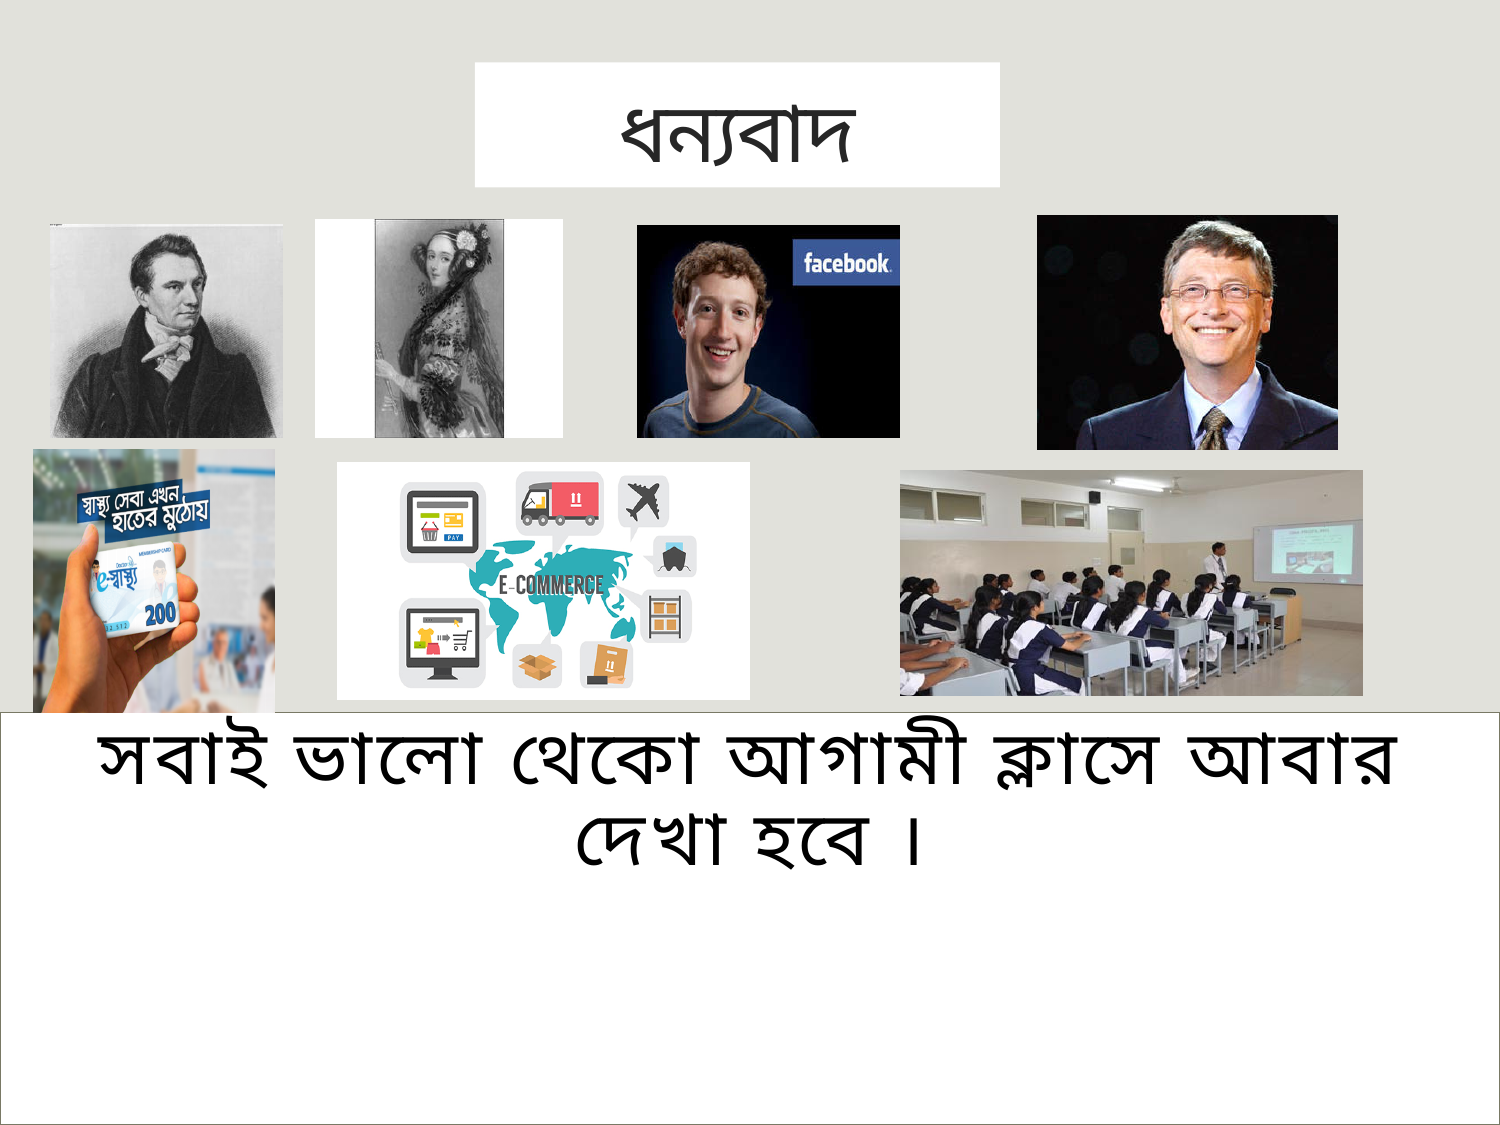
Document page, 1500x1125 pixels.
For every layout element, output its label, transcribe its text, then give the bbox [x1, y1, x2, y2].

picture [636, 225, 901, 439]
picture [336, 461, 751, 701]
title ধন্যবাদ [474, 62, 1000, 188]
picture [33, 449, 276, 713]
picture [49, 224, 284, 438]
picture [315, 219, 563, 438]
picture [899, 470, 1363, 697]
subtitle সবাই ভালো থেকো আগামী ক্লাসে আবার দেখা হবে । [0, 712, 1500, 1125]
picture [1036, 214, 1338, 451]
